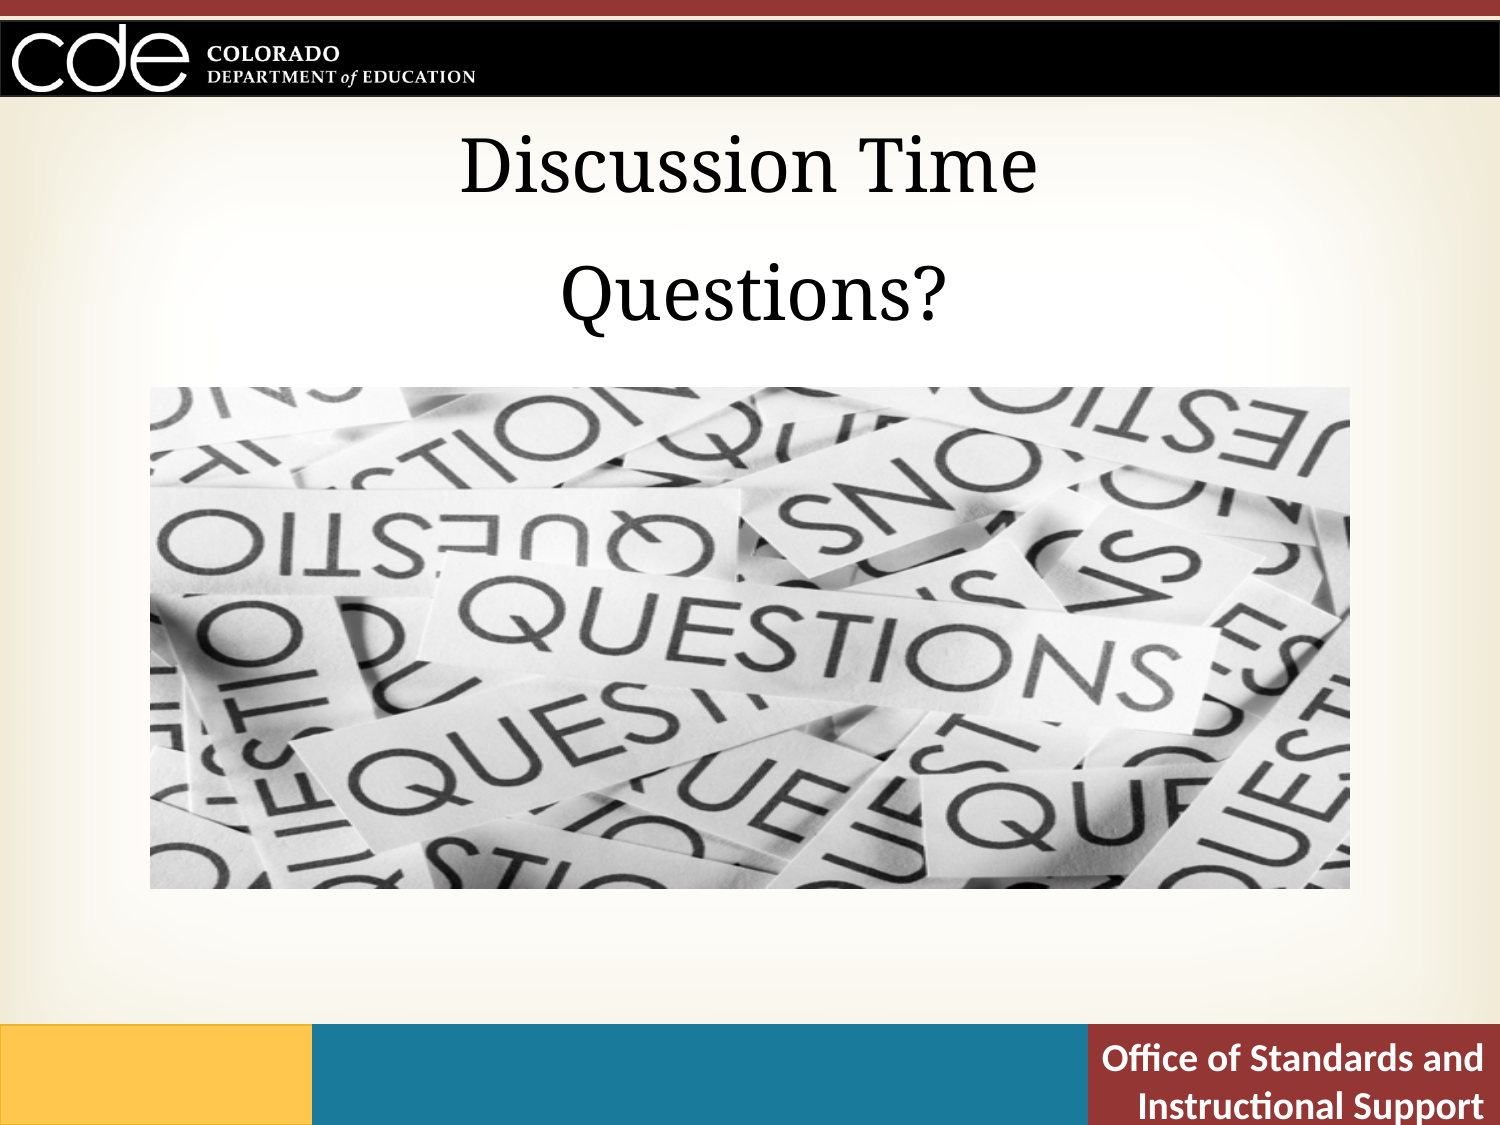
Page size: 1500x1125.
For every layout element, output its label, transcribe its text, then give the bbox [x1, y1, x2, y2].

list Questions? [75, 237, 1425, 980]
picture [12, 24, 475, 92]
title Discussion Time [75, 99, 1425, 225]
picture [0, 97, 1500, 1024]
picture [0, 16, 1500, 20]
